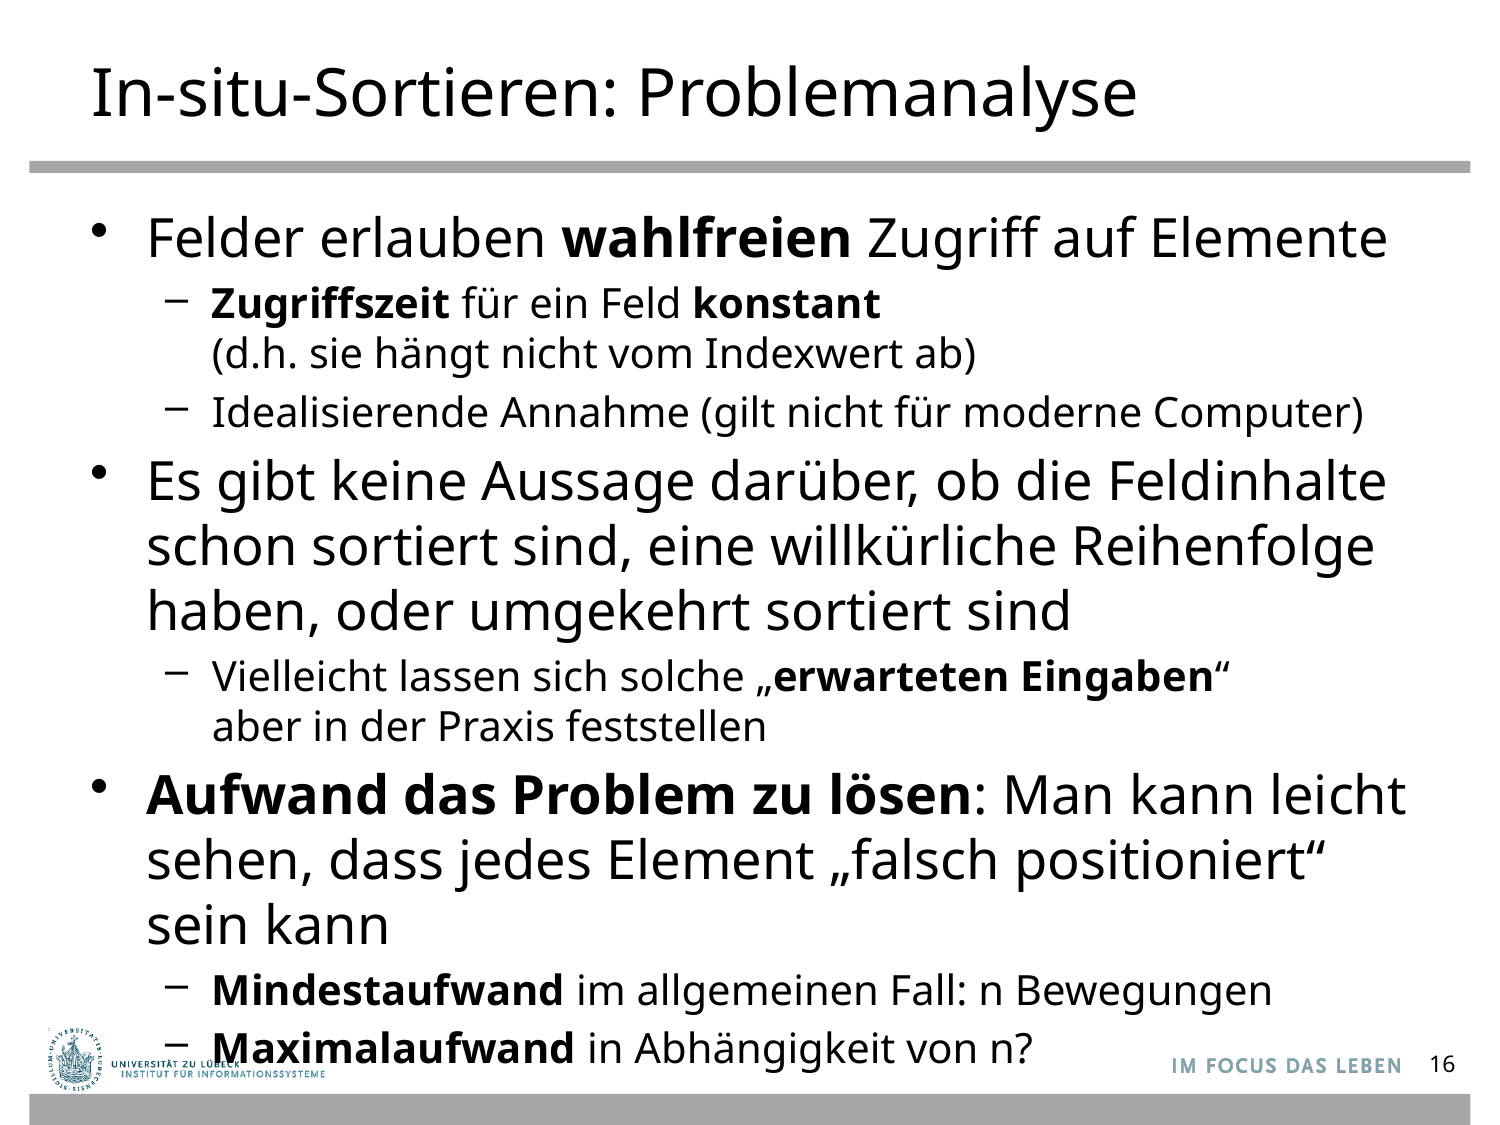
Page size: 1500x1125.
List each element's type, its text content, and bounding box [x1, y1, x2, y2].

list Felder erlauben wahlfreien Zugriff auf Elemente Zugriffszeit für ein Feld konstant (d.h. sie hängt nicht vom Indexwert ab) Idealisierende Annahme (gilt nicht für moderne Computer) Es gibt keine Aussage darüber, ob die Feldinhalte schon sortiert sind, eine willkürliche Reihenfolge haben, oder umgekehrt sortiert sind Vielleicht lassen sich solche „erwarteten Eingaben“ aber in der Praxis feststellen Aufwand das Problem zu lösen: Man kann leicht sehen, dass jedes Element „falsch positioniert“ sein kann Mindestaufwand im allgemeinen Fall: n Bewegungen Maximalaufwand in Abhängigkeit von n? [75, 196, 1459, 1047]
slide_number 16 [1305, 1050, 1471, 1083]
picture [1173, 1058, 1305, 1073]
title In-situ-Sortieren: Problemanalyse [76, 42, 1427, 126]
